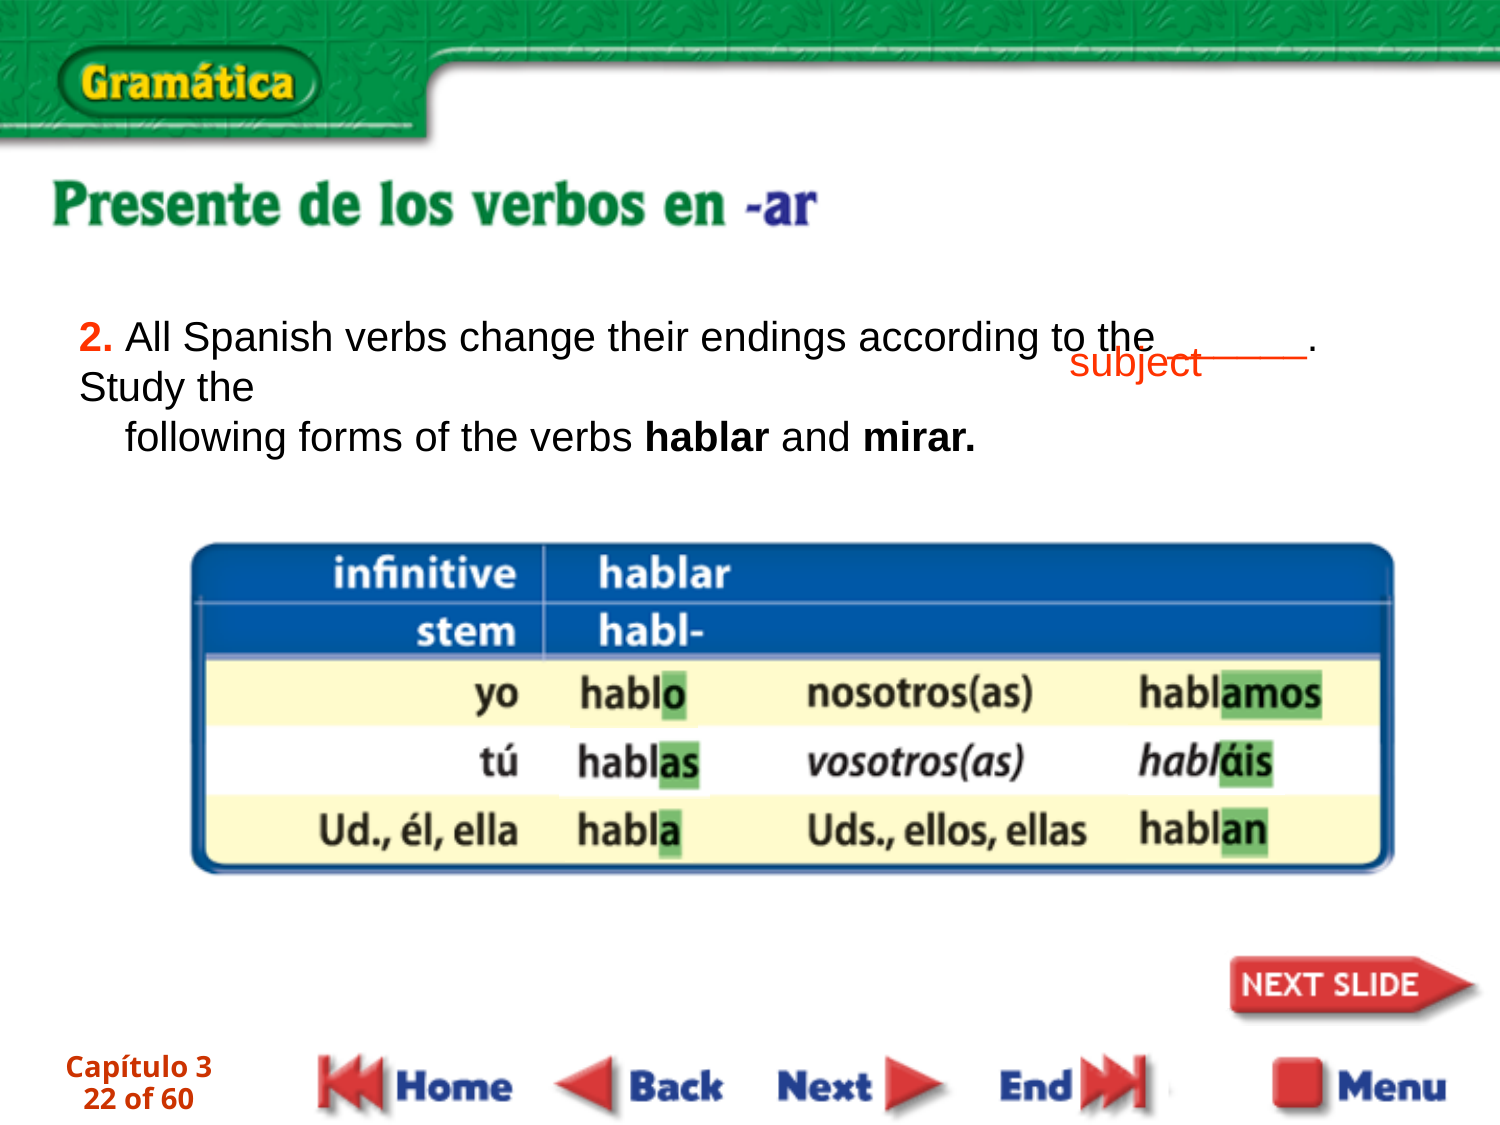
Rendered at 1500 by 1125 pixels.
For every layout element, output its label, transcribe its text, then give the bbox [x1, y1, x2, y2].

text_box Capítulo 3 22 of 60 [57, 1040, 221, 1124]
picture [1250, 1045, 1467, 1125]
picture [0, 0, 1500, 246]
text_box 2. All Spanish verbs change their endings according to the ______. Study the following forms of the verbs hablar and mirar. [78, 309, 1423, 460]
text_box subject [1061, 327, 1210, 392]
picture [970, 1045, 1188, 1125]
picture [184, 527, 1410, 893]
picture [304, 1045, 521, 1125]
picture [1224, 950, 1488, 1027]
picture [750, 1045, 967, 1125]
picture [531, 1045, 748, 1125]
